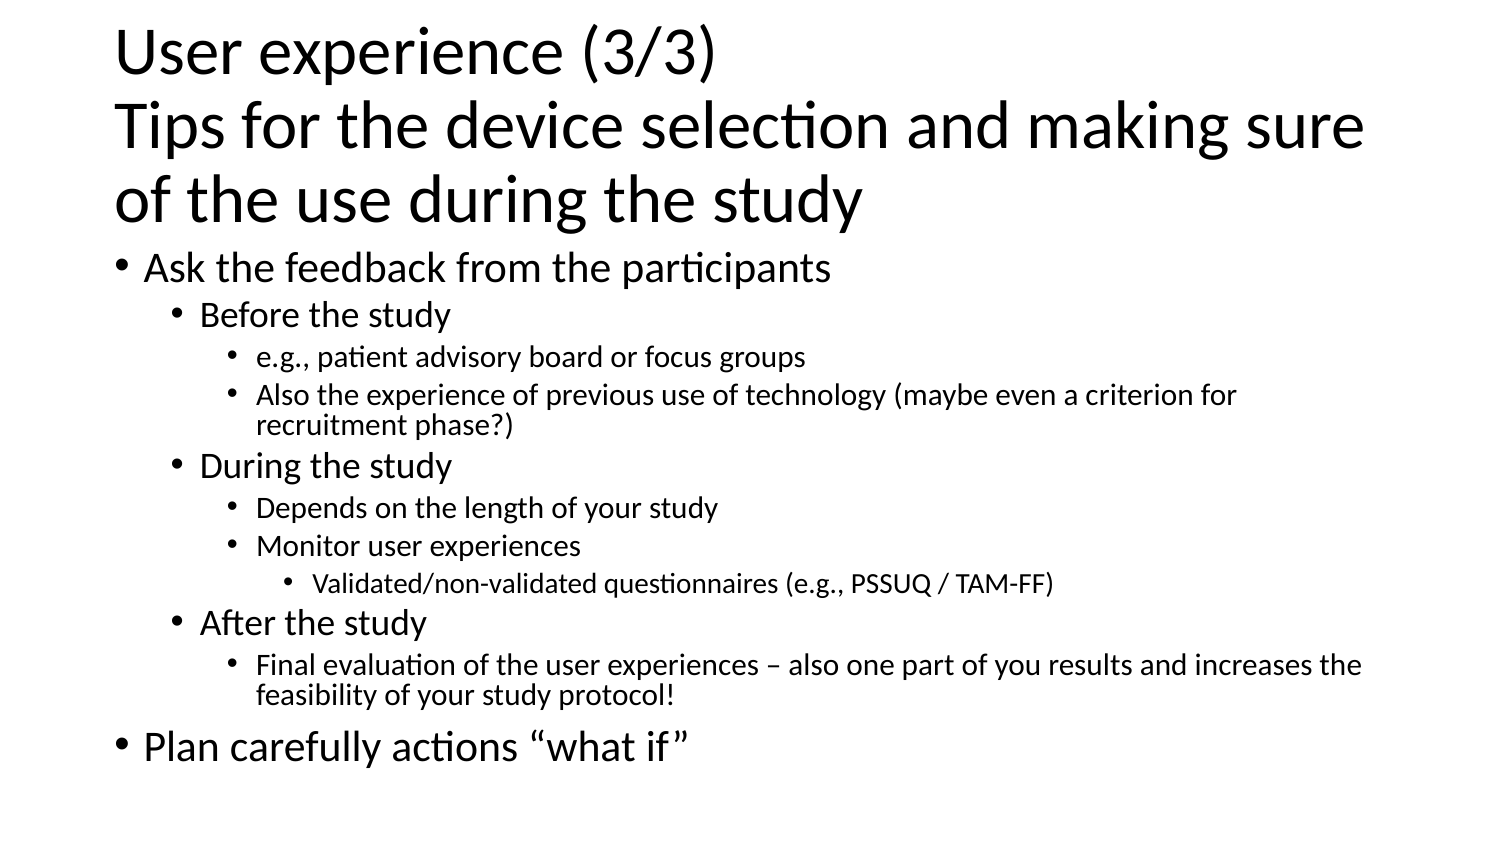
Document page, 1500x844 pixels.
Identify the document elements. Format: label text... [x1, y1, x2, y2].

title User experience (3/3) Tips for the device selection and making sure of the use during the study [103, 44, 1397, 208]
list Ask the feedback from the participants Before the study e.g., patient advisory board or focus groups Also the experience of previous use of technology (maybe even a criterion for recruitment phase?) During the study Depends on the length of your study Monitor user experiences Validated/non-validated questionnaires (e.g., PSSUQ / TAM-FF) After the study Final evaluation of the user experiences – also one part of you results and increases the feasibility of your study protocol! Plan carefully actions “what if” [103, 243, 1397, 779]
